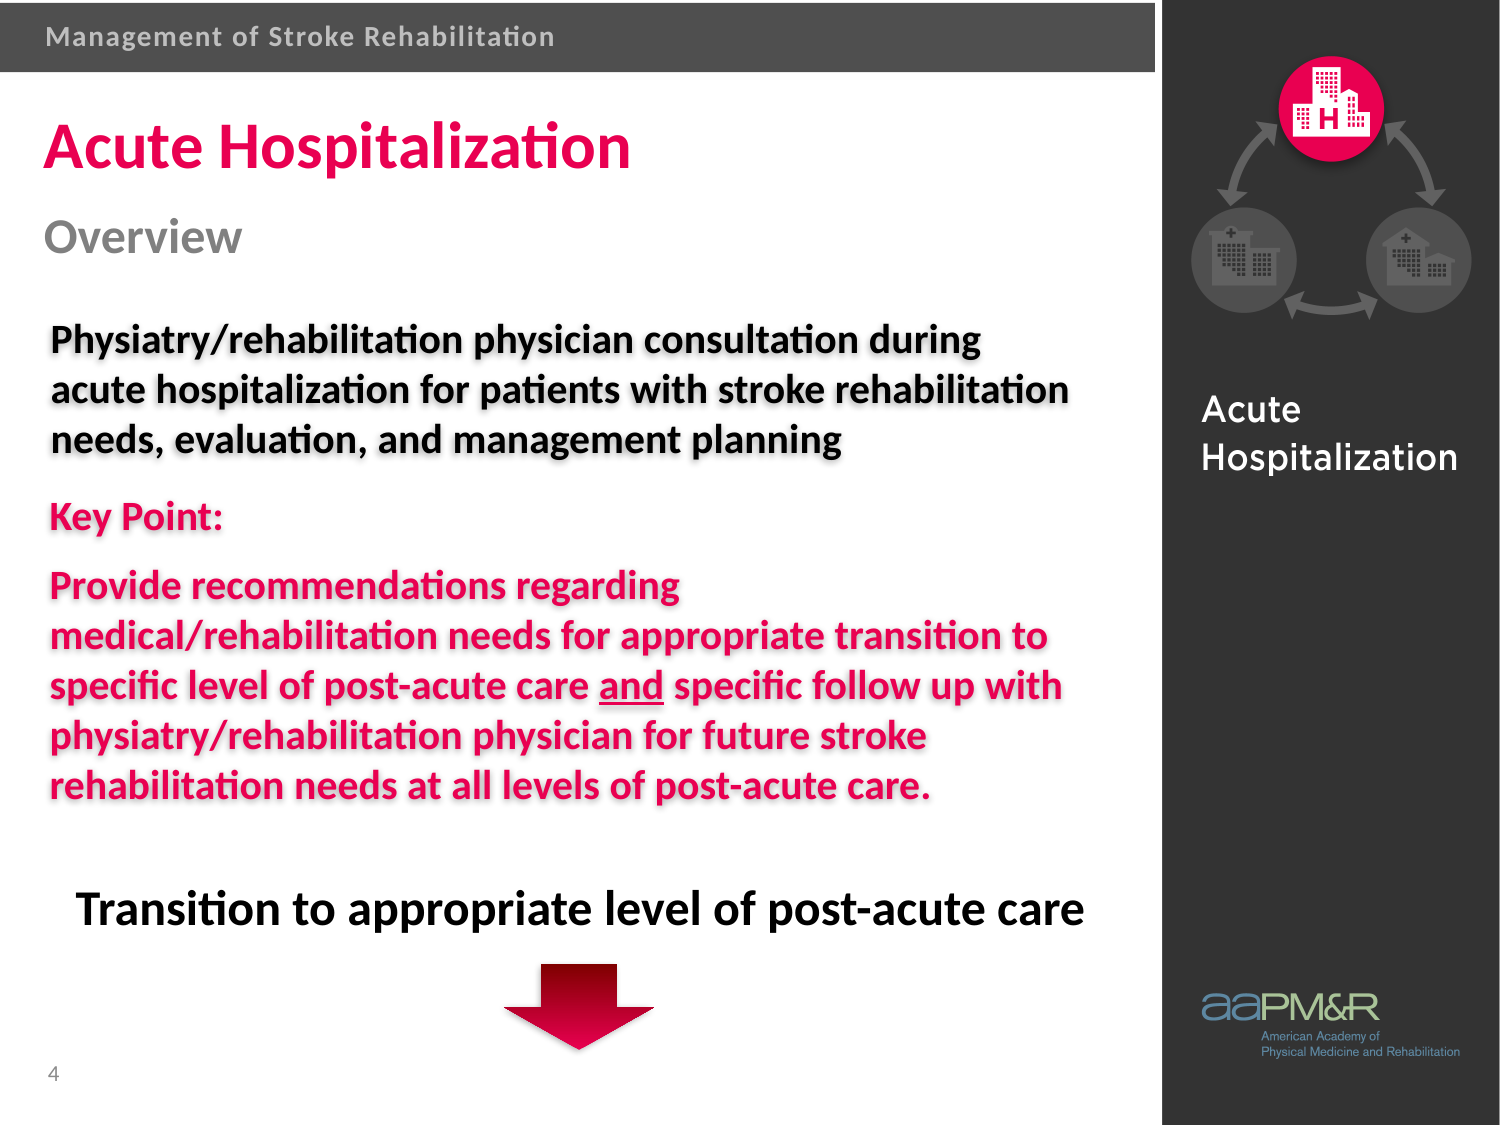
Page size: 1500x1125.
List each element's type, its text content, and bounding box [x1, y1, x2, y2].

text_box Physiatry/rehabilitation physician consultation during acute hospitalization for patients with stroke rehabilitation needs, evaluation, and management planning Key Point: Provide recommendations regarding medical/rehabilitation needs for appropriate transition to specific level of post-acute care and specific follow up with physiatry/rehabilitation physician for future stroke rehabilitation needs at all levels of post-acute care. [29, 311, 1075, 834]
text_box Management of Stroke Rehabilitation [0, 2, 1155, 73]
text_box [503, 963, 655, 1051]
picture [1161, 0, 1500, 1125]
text_box Acute Hospitalization Overview [34, 107, 1097, 266]
text_box Transition to appropriate level of post-acute care [0, 867, 1156, 943]
slide_number 4 [33, 1042, 106, 1103]
